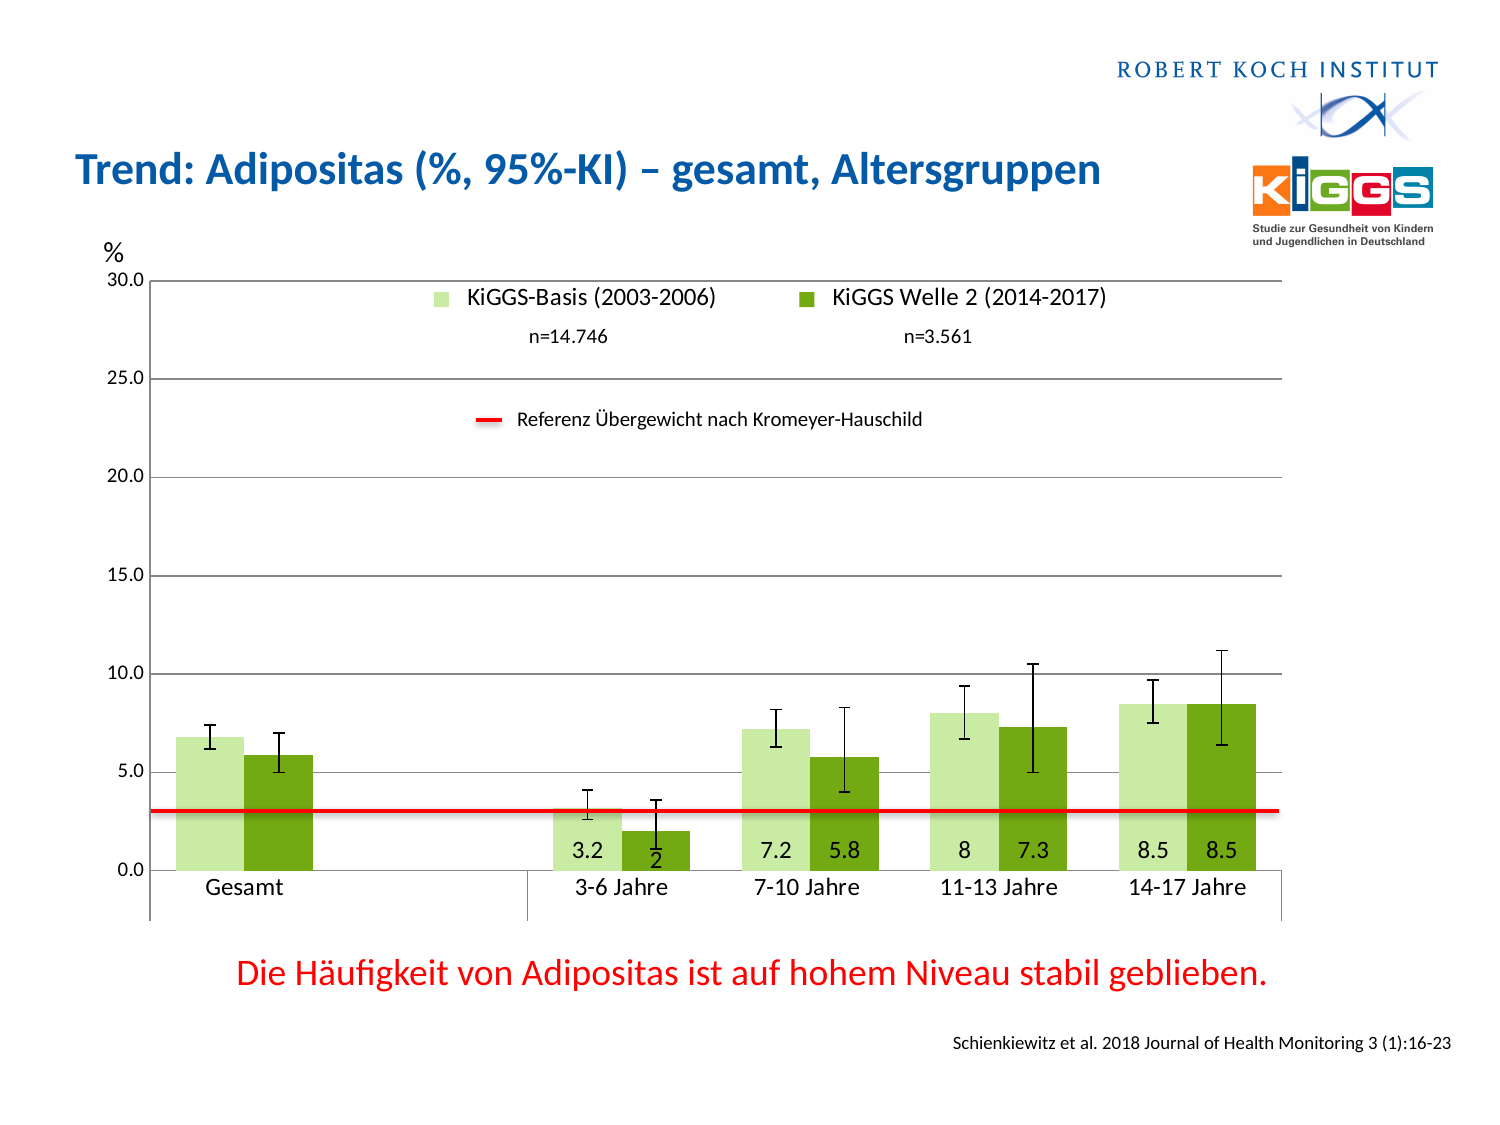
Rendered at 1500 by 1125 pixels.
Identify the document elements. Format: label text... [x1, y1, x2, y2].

title Trend: Adipositas (%, 95%-KI) – gesamt, Altersgruppen [75, 94, 1385, 238]
text_box Schienkiewitz et al. 2018 Journal of Health Monitoring 3 (1):16-23 [905, 1022, 1466, 1061]
chart [88, 265, 1399, 1006]
picture [1396, 177, 1429, 204]
text_box % [88, 226, 174, 265]
picture [1252, 154, 1434, 250]
picture [1109, 53, 1447, 152]
